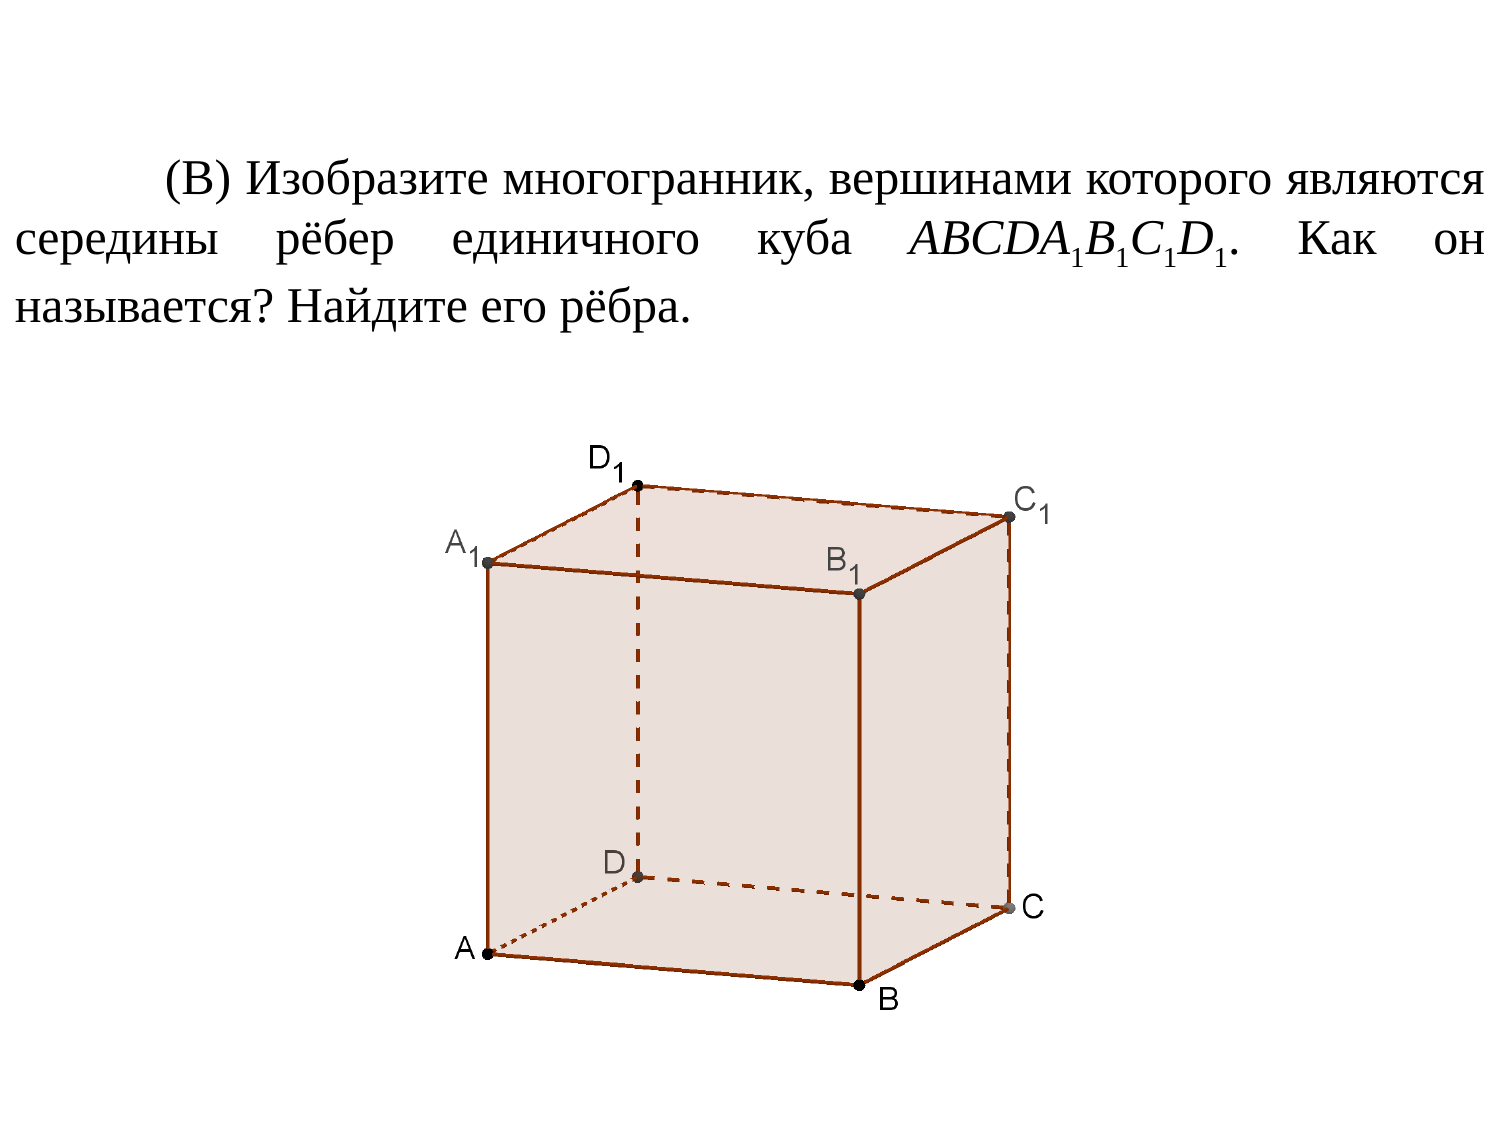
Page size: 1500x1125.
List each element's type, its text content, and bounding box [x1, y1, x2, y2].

picture [442, 444, 1058, 1022]
text_box (В) Изобразите многогранник, вершинами которого являются середины рёбер единичного куба ABCDA1B1C1D1. Как он называется? Найдите его рёбра. [0, 137, 1500, 341]
